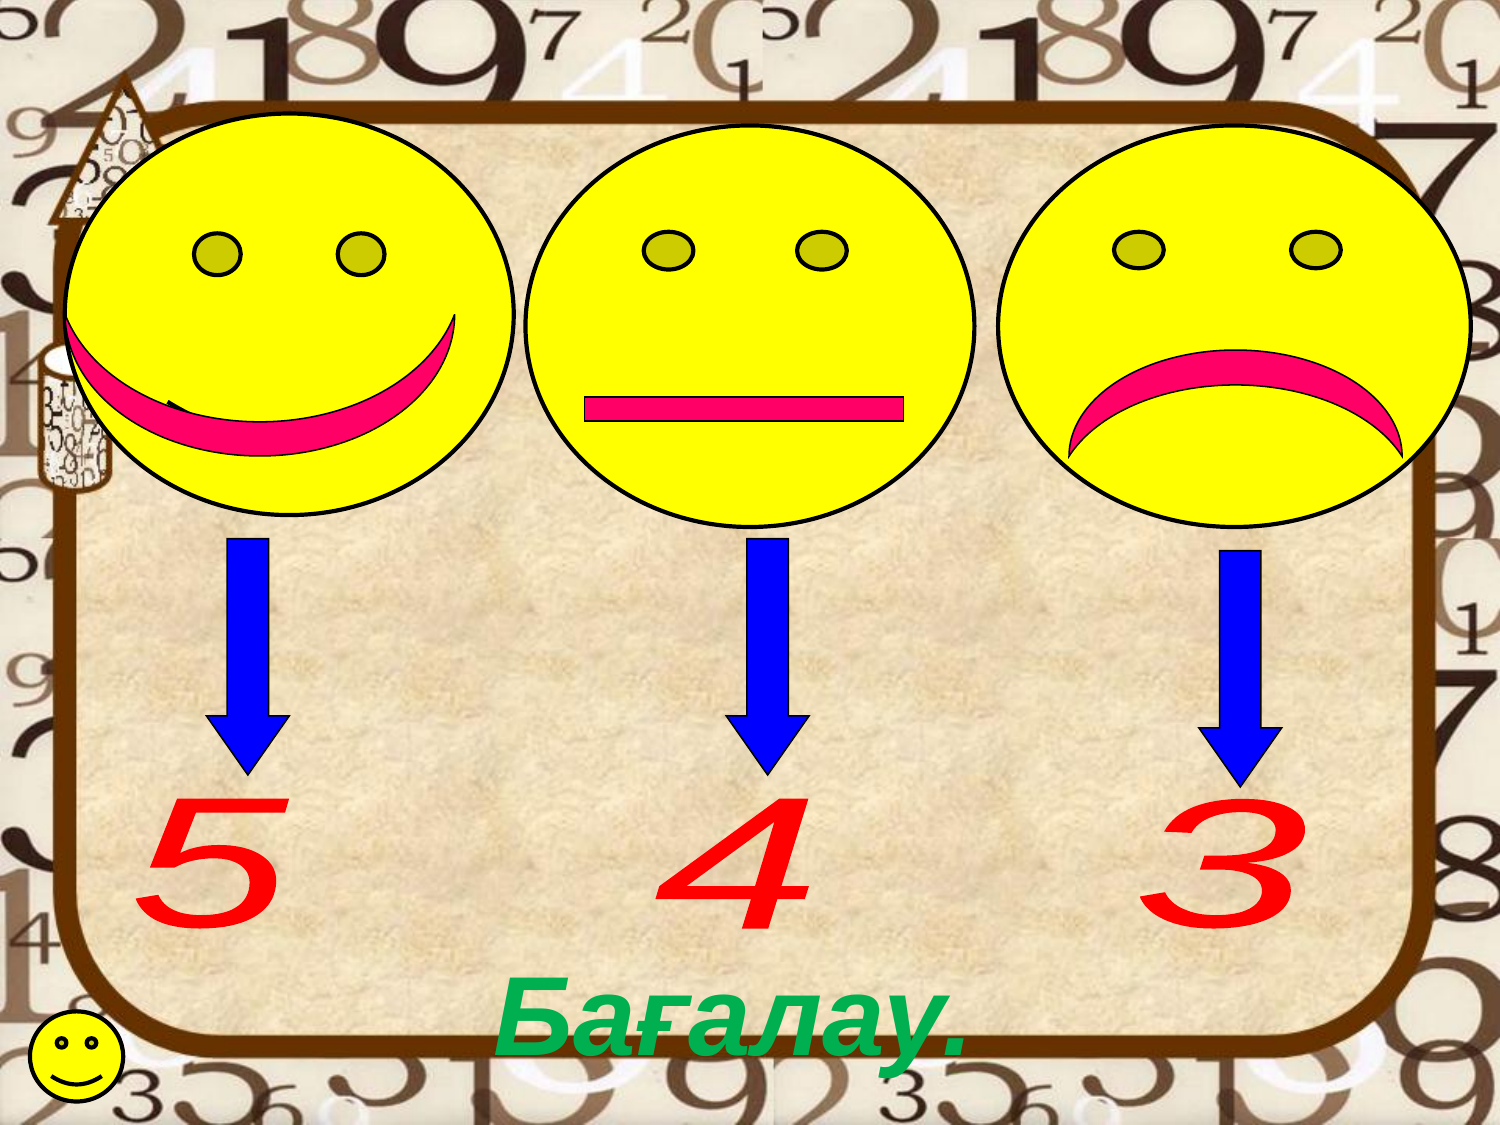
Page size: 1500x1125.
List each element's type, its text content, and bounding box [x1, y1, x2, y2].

text_box [797, 231, 847, 270]
text_box [65, 314, 455, 456]
text_box [1069, 350, 1403, 457]
text_box [29, 1011, 124, 1102]
picture [0, 0, 1500, 1125]
text_box [525, 125, 975, 528]
text_box Бағалау. [176, 935, 1292, 1086]
text_box [584, 397, 904, 421]
text_box [1198, 550, 1282, 787]
text_box [206, 538, 290, 775]
text_box [1291, 231, 1341, 269]
text_box [64, 113, 514, 516]
text_box [1114, 231, 1164, 269]
text_box [998, 125, 1471, 528]
text_box [726, 538, 810, 775]
text_box [643, 231, 694, 270]
